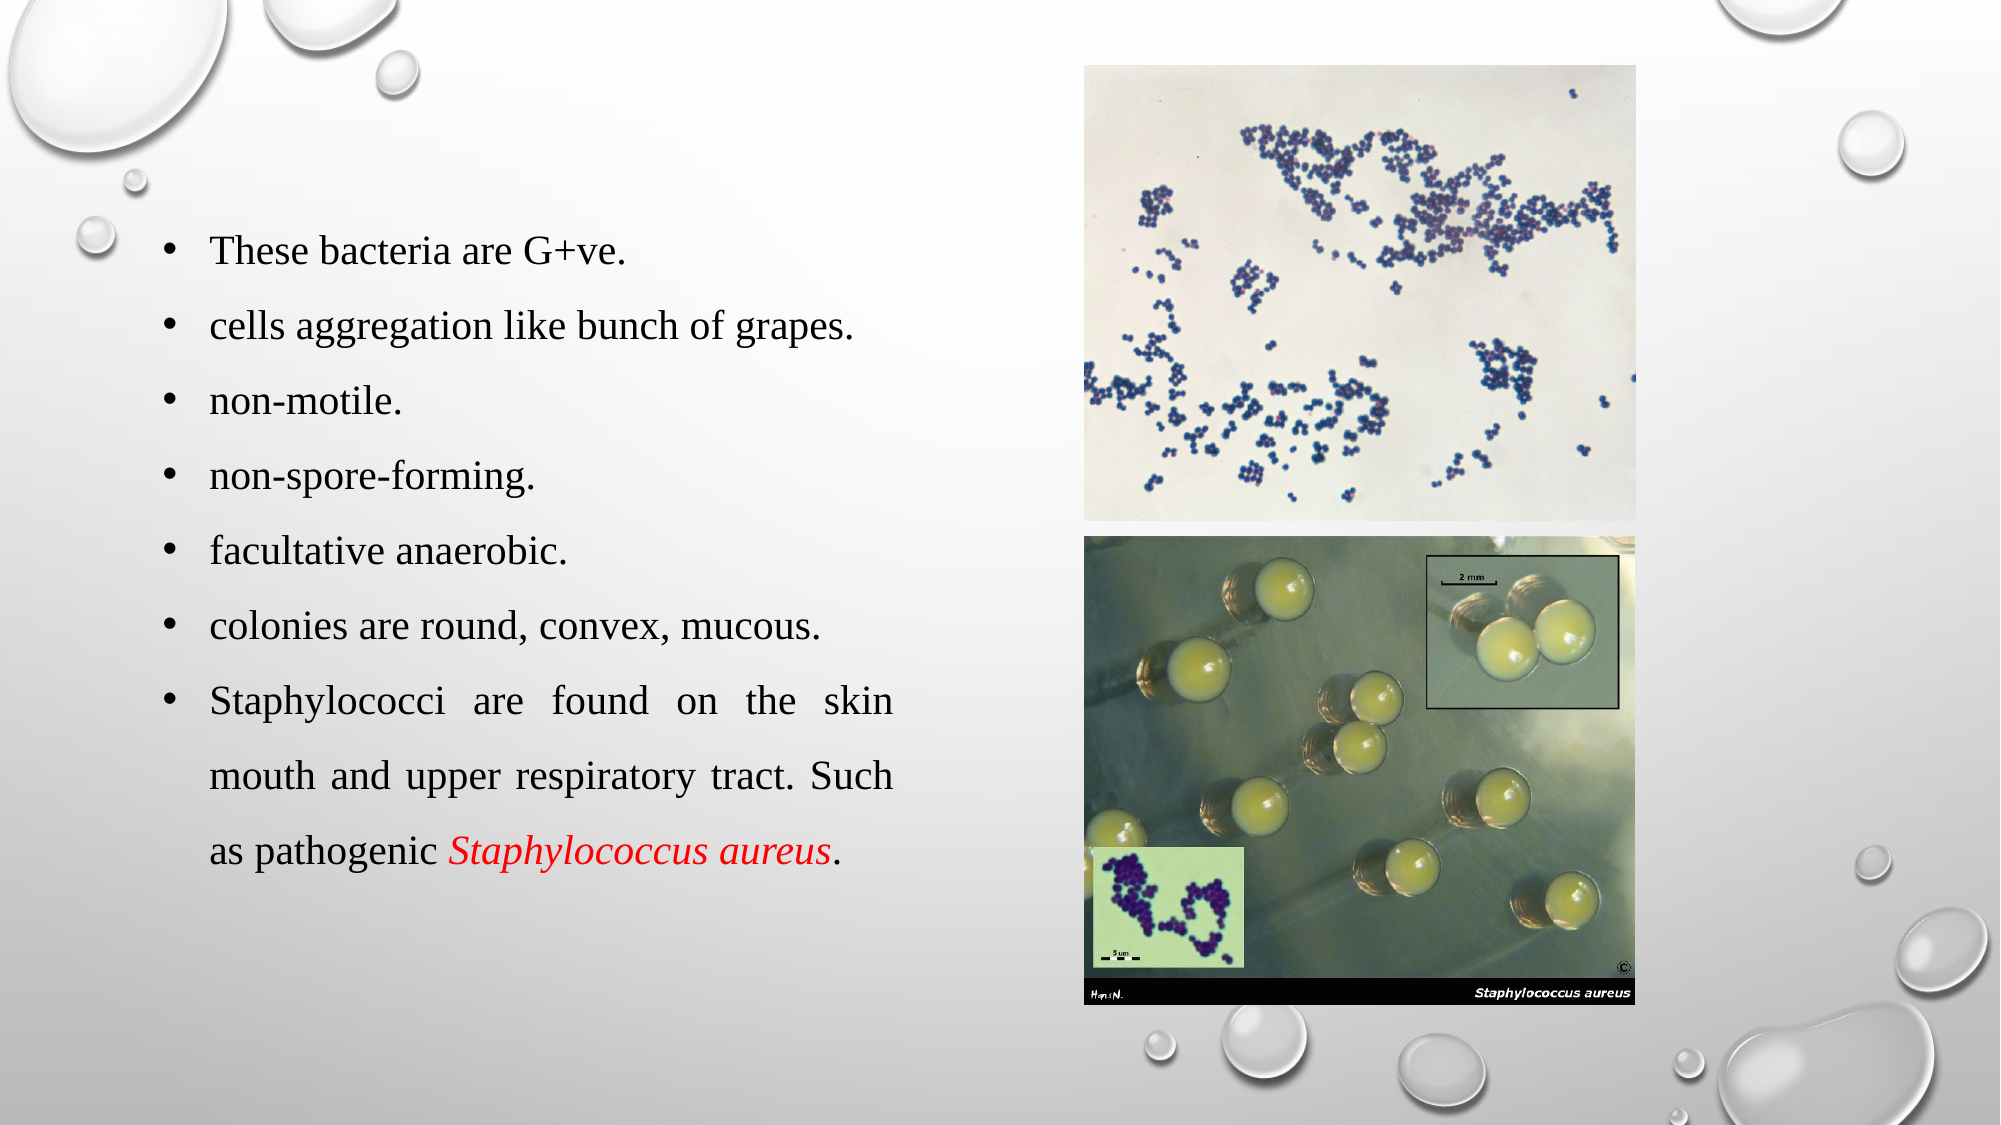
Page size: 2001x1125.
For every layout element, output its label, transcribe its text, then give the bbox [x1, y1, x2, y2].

picture [0, 0, 2000, 1125]
text_box These bacteria are G+ve. cells aggregation like bunch of grapes. non-motile. non-spore-forming. facultative anaerobic. colonies are round, convex, mucous. Staphylococci are found on the skin mouth and upper respiratory tract. Such as pathogenic Staphylococcus aureus. [147, 190, 909, 956]
